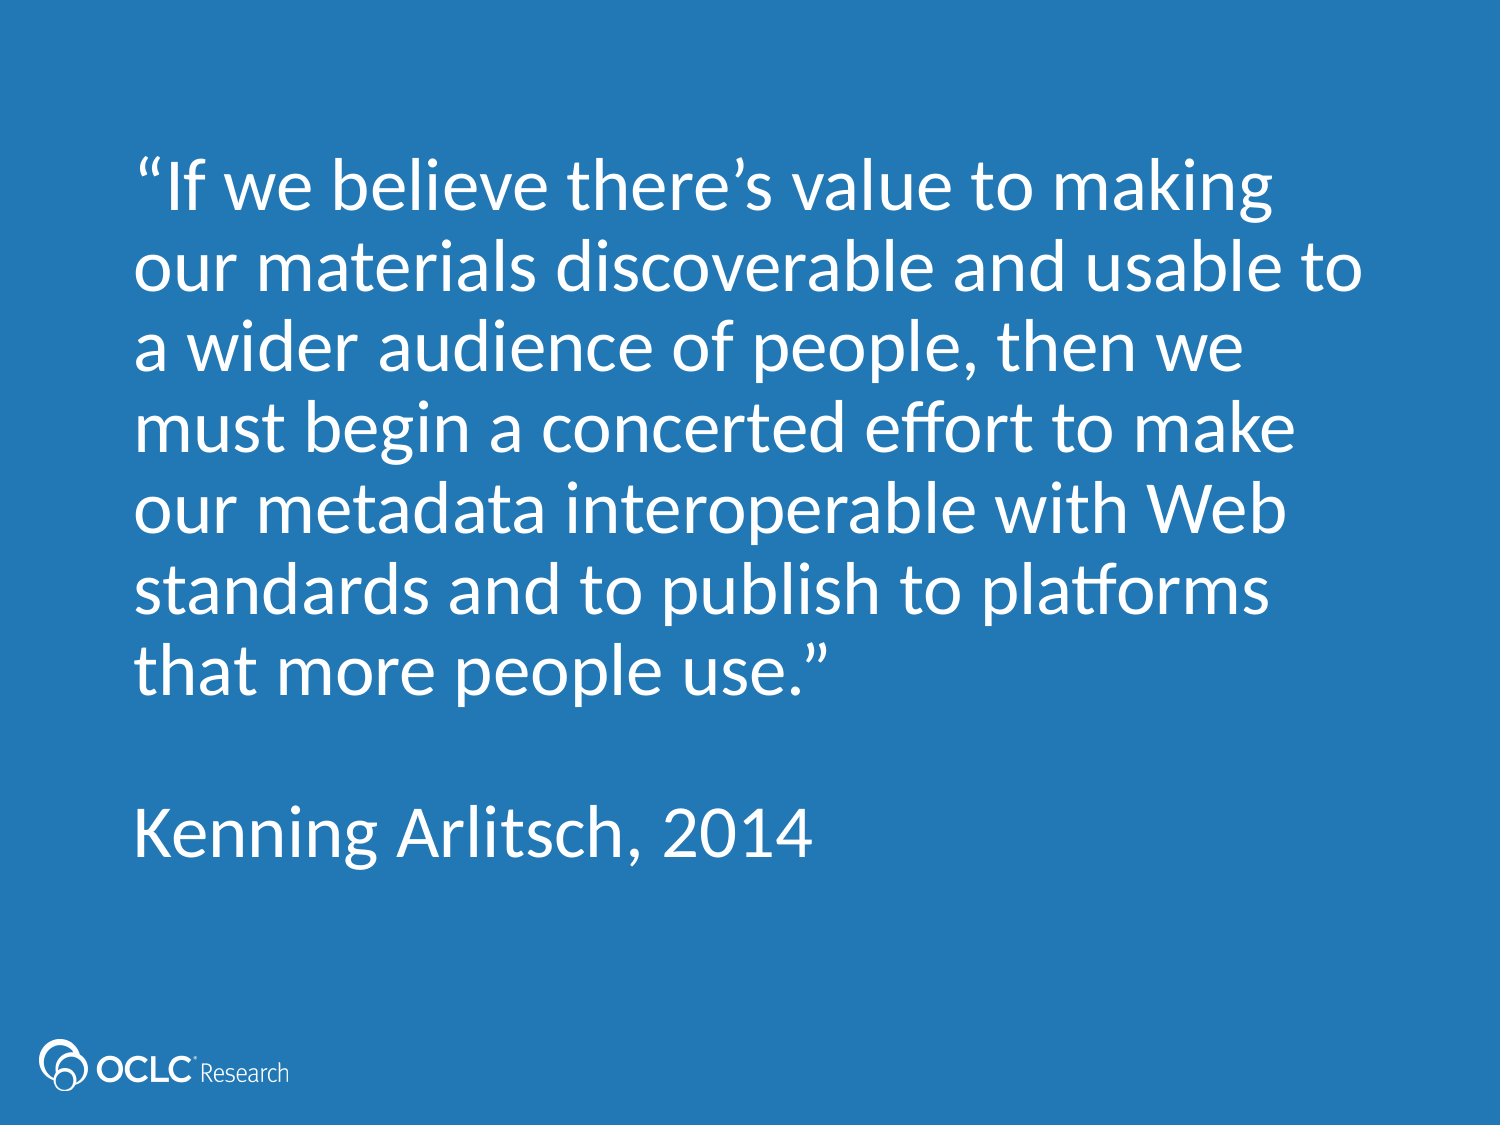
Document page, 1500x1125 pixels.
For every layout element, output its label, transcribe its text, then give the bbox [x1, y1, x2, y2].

title “If we believe there’s value to making our materials discoverable and usable to a wider audience of people, then we must begin a concerted effort to make our metadata interoperable with Web standards and to publish to platforms that more people use.” Kenning Arlitsch, 2014 [118, 126, 1394, 893]
picture [39, 1039, 288, 1091]
